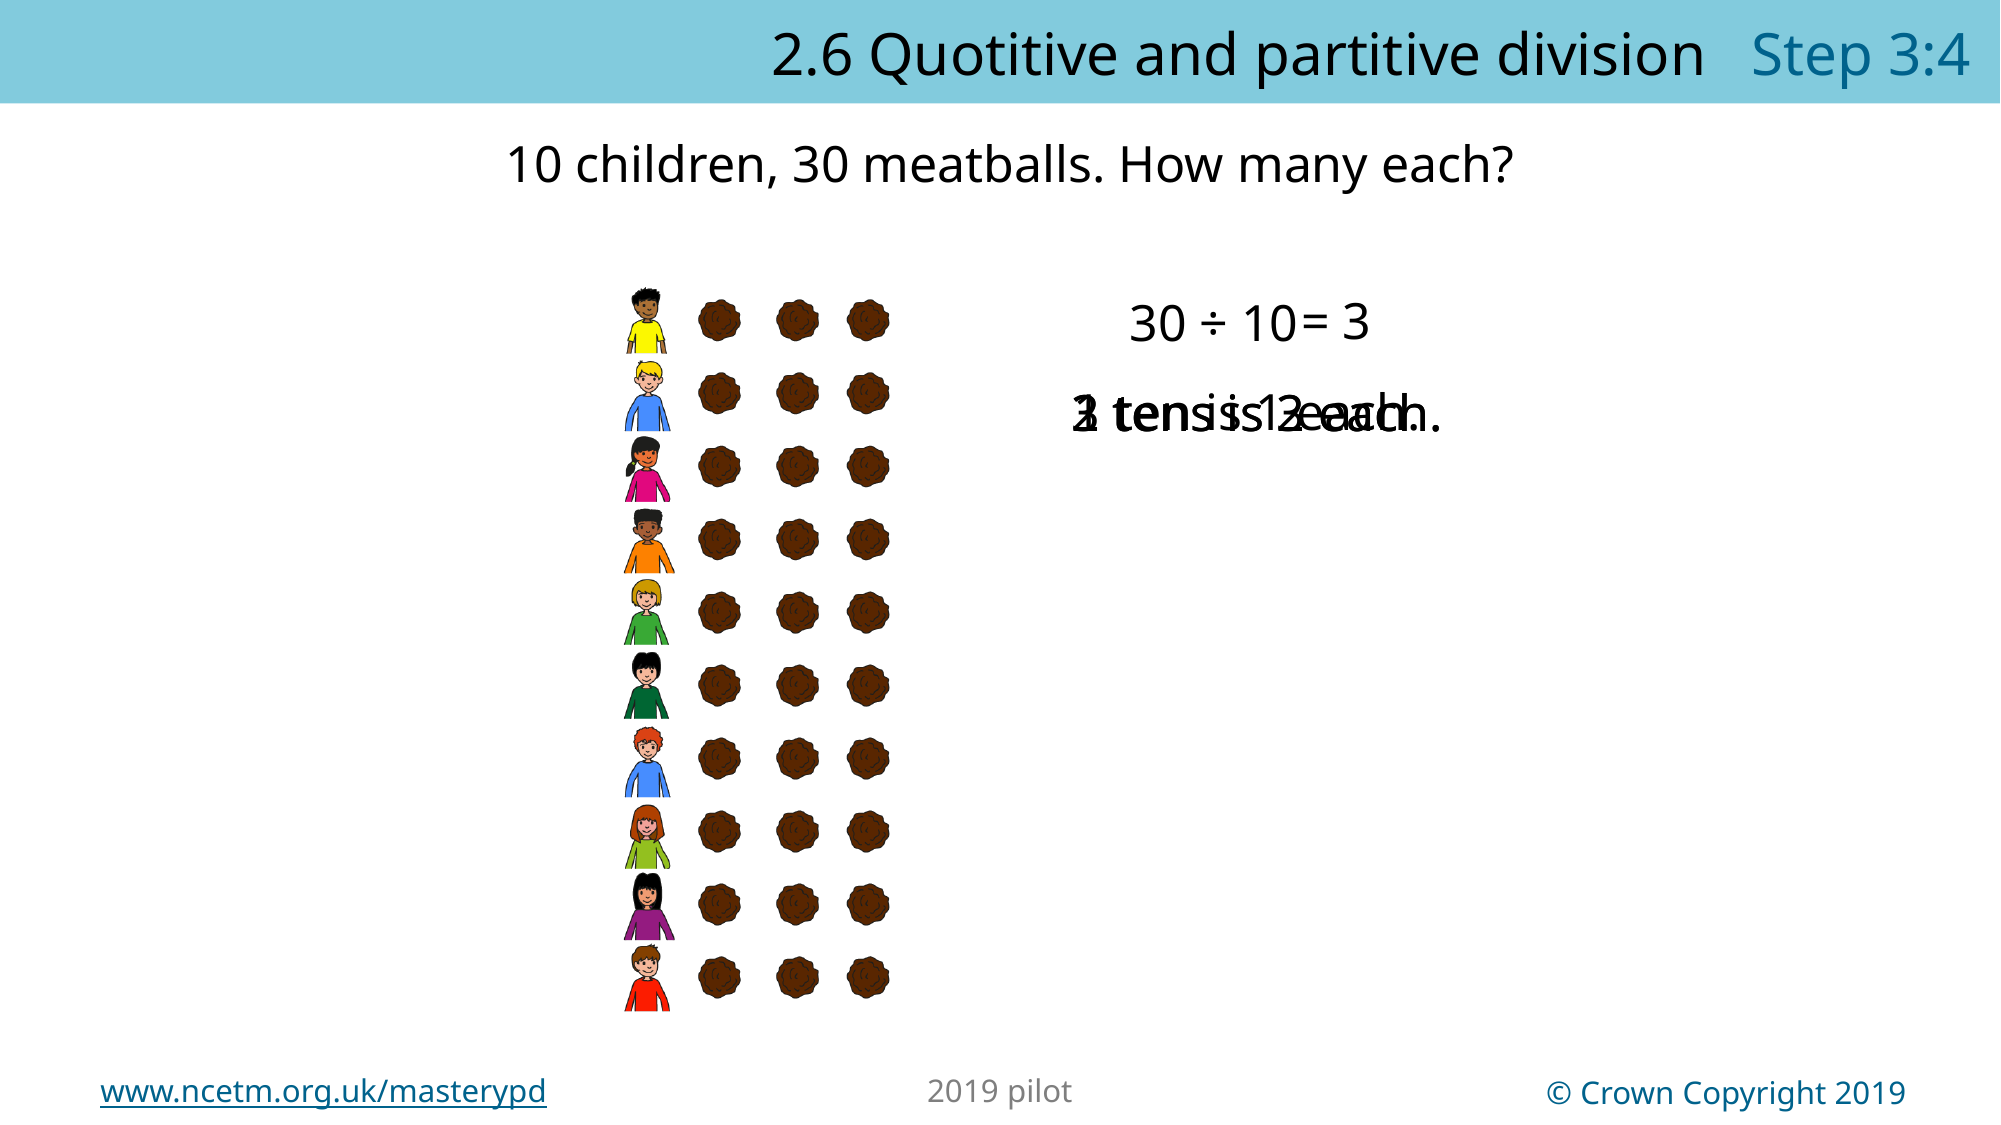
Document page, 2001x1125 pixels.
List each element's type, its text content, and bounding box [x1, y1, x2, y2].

picture [689, 286, 749, 1020]
list 2.6 Quotitive and partitive division Step 3:4 [0, 0, 2000, 104]
text_box 30 ÷ 10 [1115, 283, 1327, 359]
text_box 3 tens is 3 each. [1056, 373, 1459, 449]
text_box 10 children, 30 meatballs. How many each? [490, 125, 1530, 201]
picture [837, 286, 910, 1020]
picture [623, 286, 683, 1050]
text_box = 3 [1286, 282, 1387, 358]
picture [767, 286, 825, 1020]
